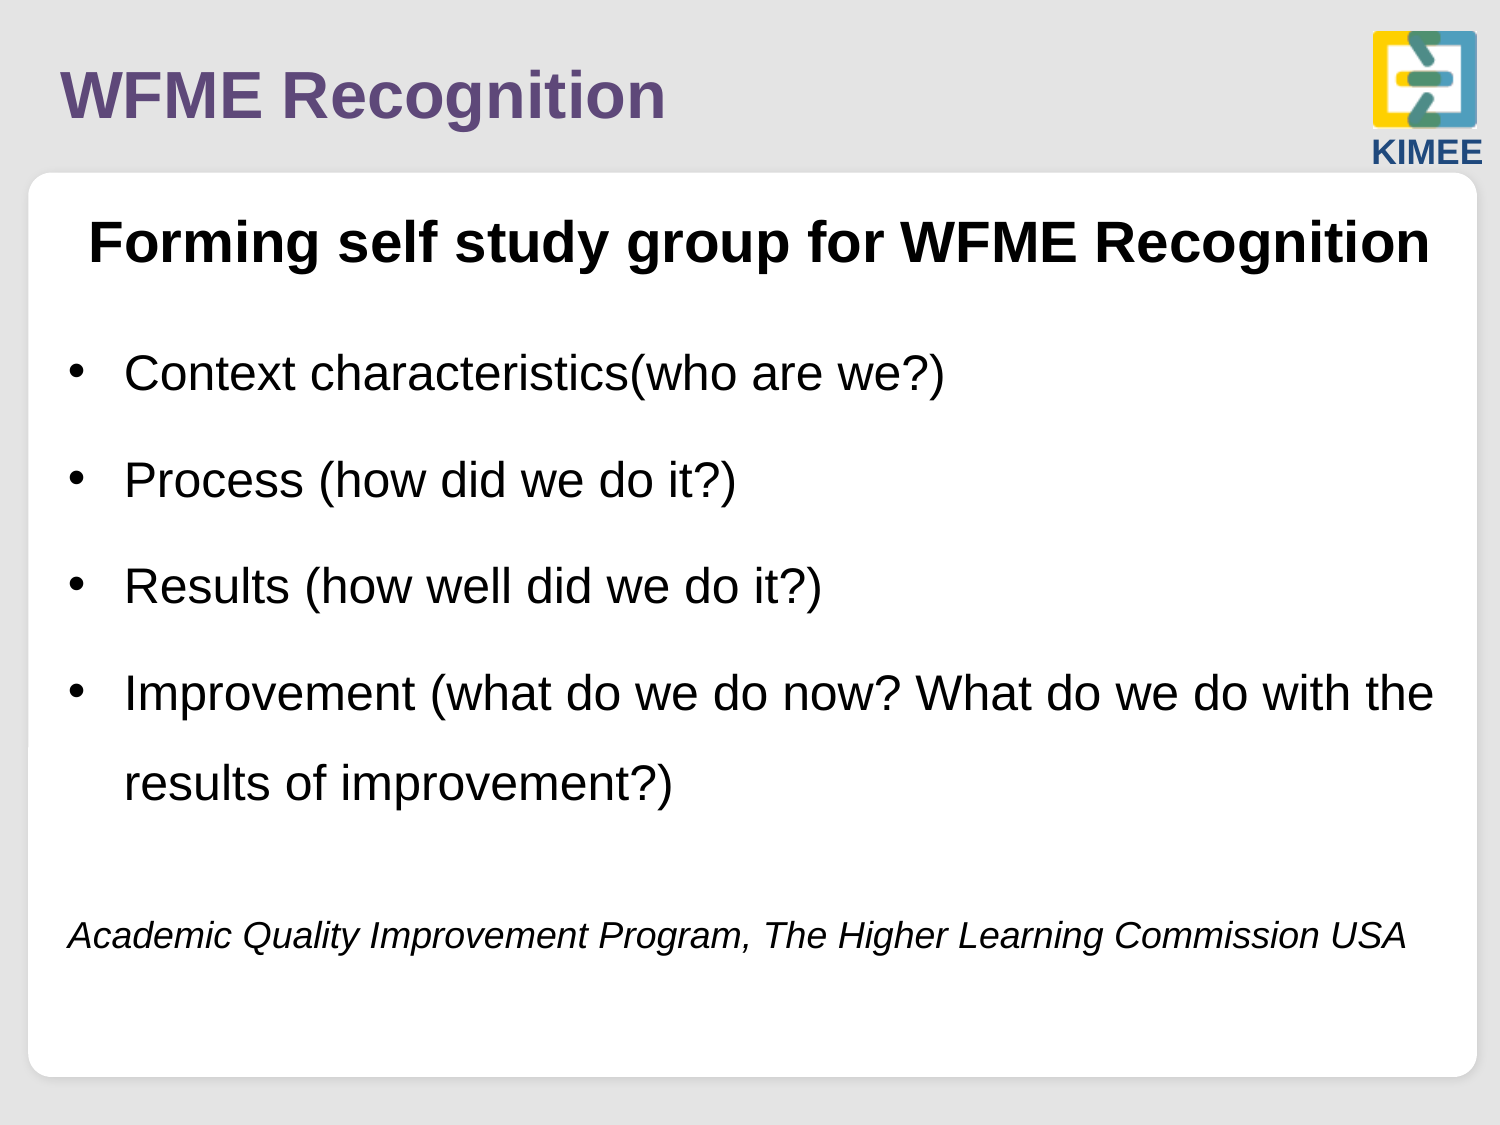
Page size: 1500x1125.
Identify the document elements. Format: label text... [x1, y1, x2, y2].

title WFME Recognition [45, 22, 1396, 162]
text_box Forming self study group for WFME Recognition [74, 196, 1448, 281]
picture [1396, 31, 1477, 129]
list Context characteristics(who are we?) Process (how did we do it?) Results (how well did we do it?) Improvement (what do we do now? What do we do with the results of improvement?) Academic Quality Improvement Program, The Higher Learning Commission USA [53, 302, 1483, 941]
